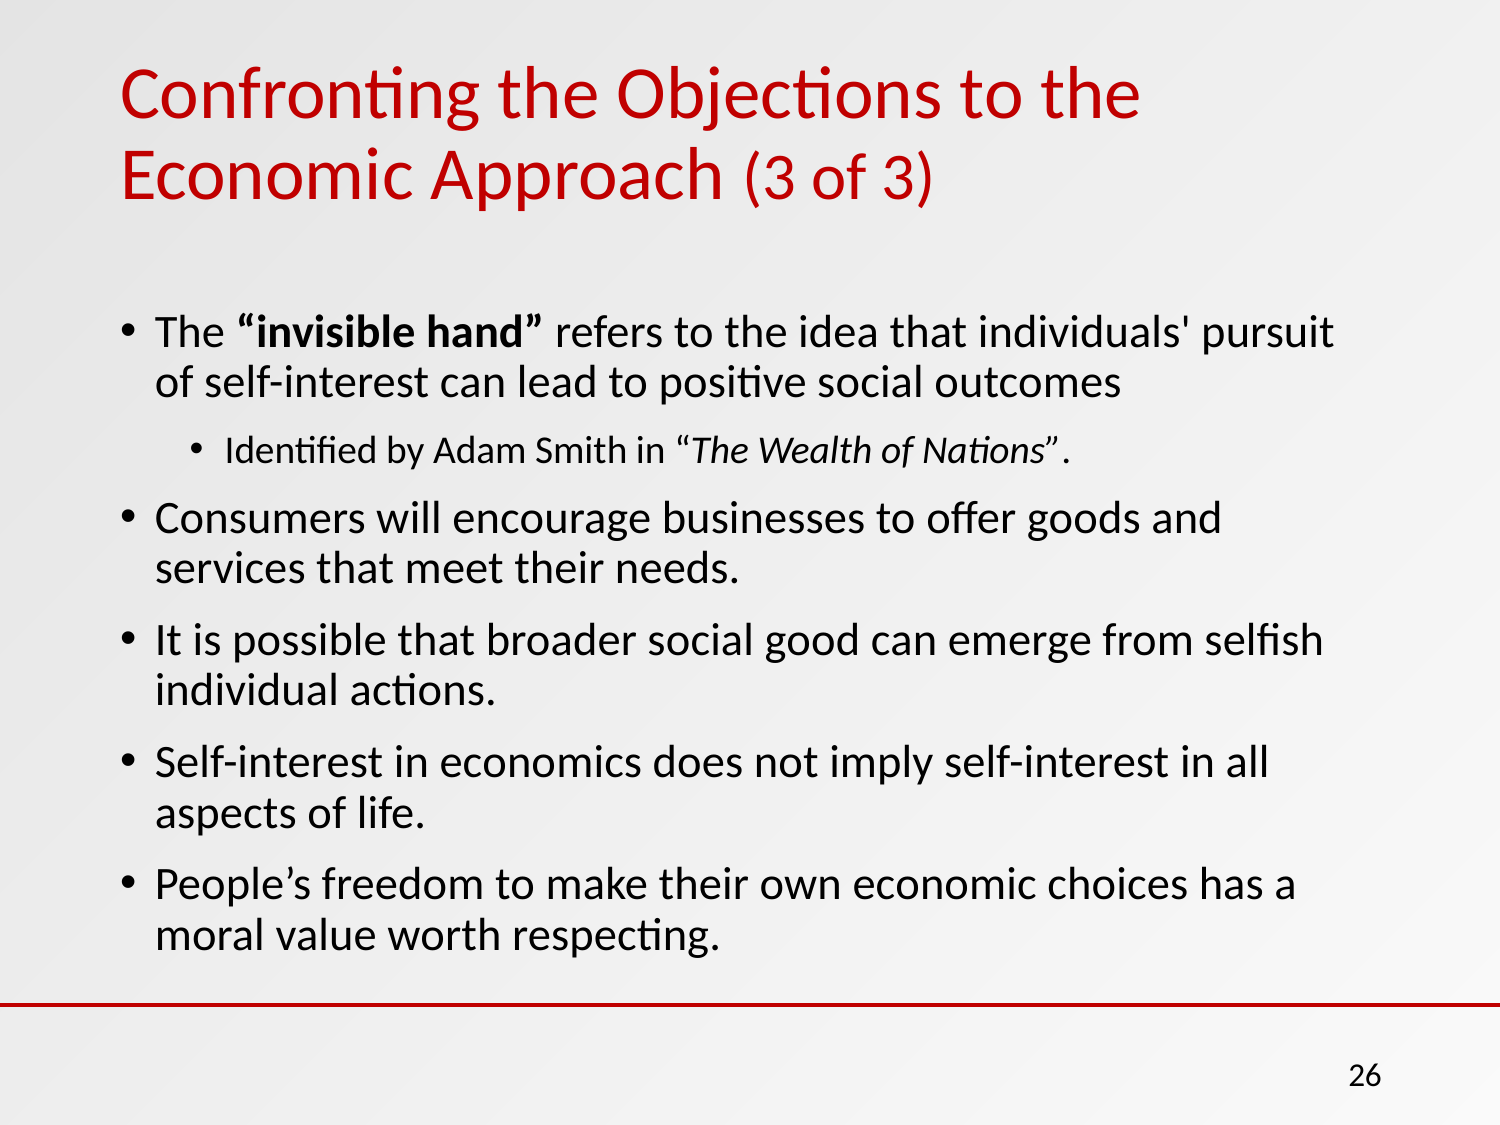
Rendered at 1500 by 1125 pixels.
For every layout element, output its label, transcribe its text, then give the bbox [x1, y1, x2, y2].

slide_number 26 [1059, 1042, 1397, 1103]
list The “invisible hand” refers to the idea that individuals' pursuit of self-interest can lead to positive social outcomes Identified by Adam Smith in “The Wealth of Nations”. Consumers will encourage businesses to offer goods and services that meet their needs. It is possible that broader social good can emerge from selfish individual actions. Self-interest in economics does not imply self-interest in all aspects of life. People’s freedom to make their own economic choices has a moral value worth respecting. [105, 299, 1395, 975]
title Confronting the Objections to the Economic Approach (3 of 3) [105, 45, 1395, 225]
